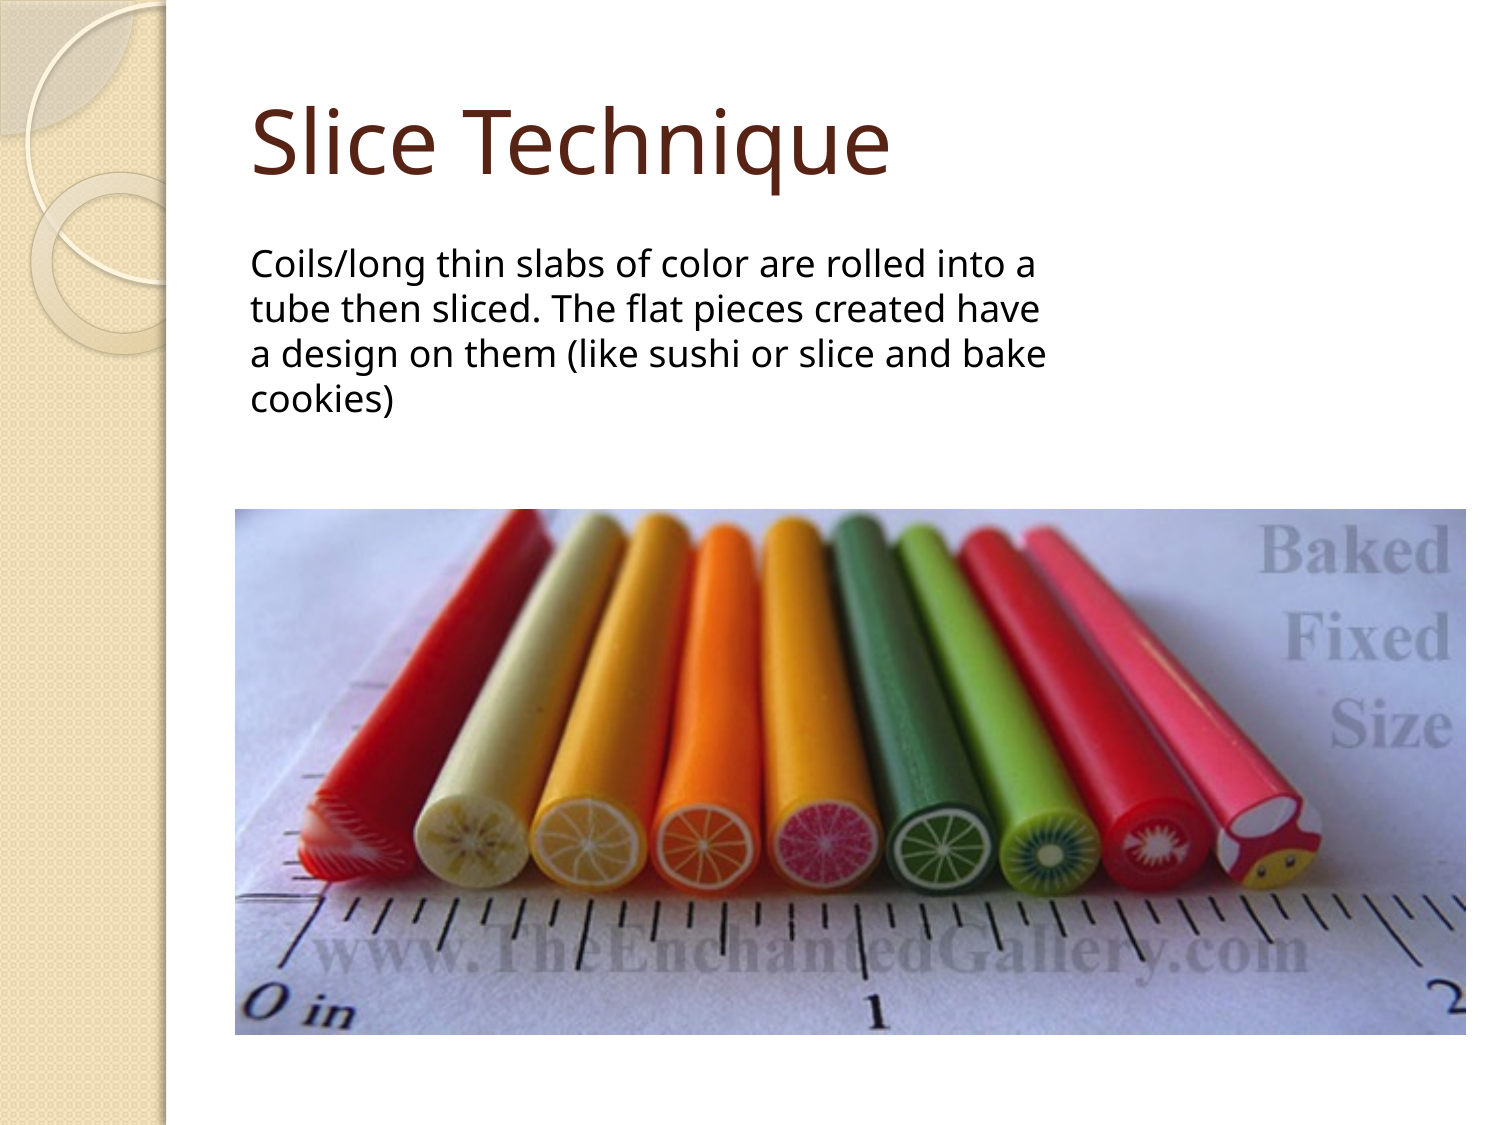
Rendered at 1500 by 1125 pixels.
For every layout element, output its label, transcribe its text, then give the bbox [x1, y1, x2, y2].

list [235, 378, 1466, 1125]
text_box Coils/long thin slabs of color are rolled into a tube then sliced. The flat pieces created have a design on them (like sushi or slice and bake cookies) [235, 232, 1077, 376]
title Slice Technique [235, 45, 1466, 233]
